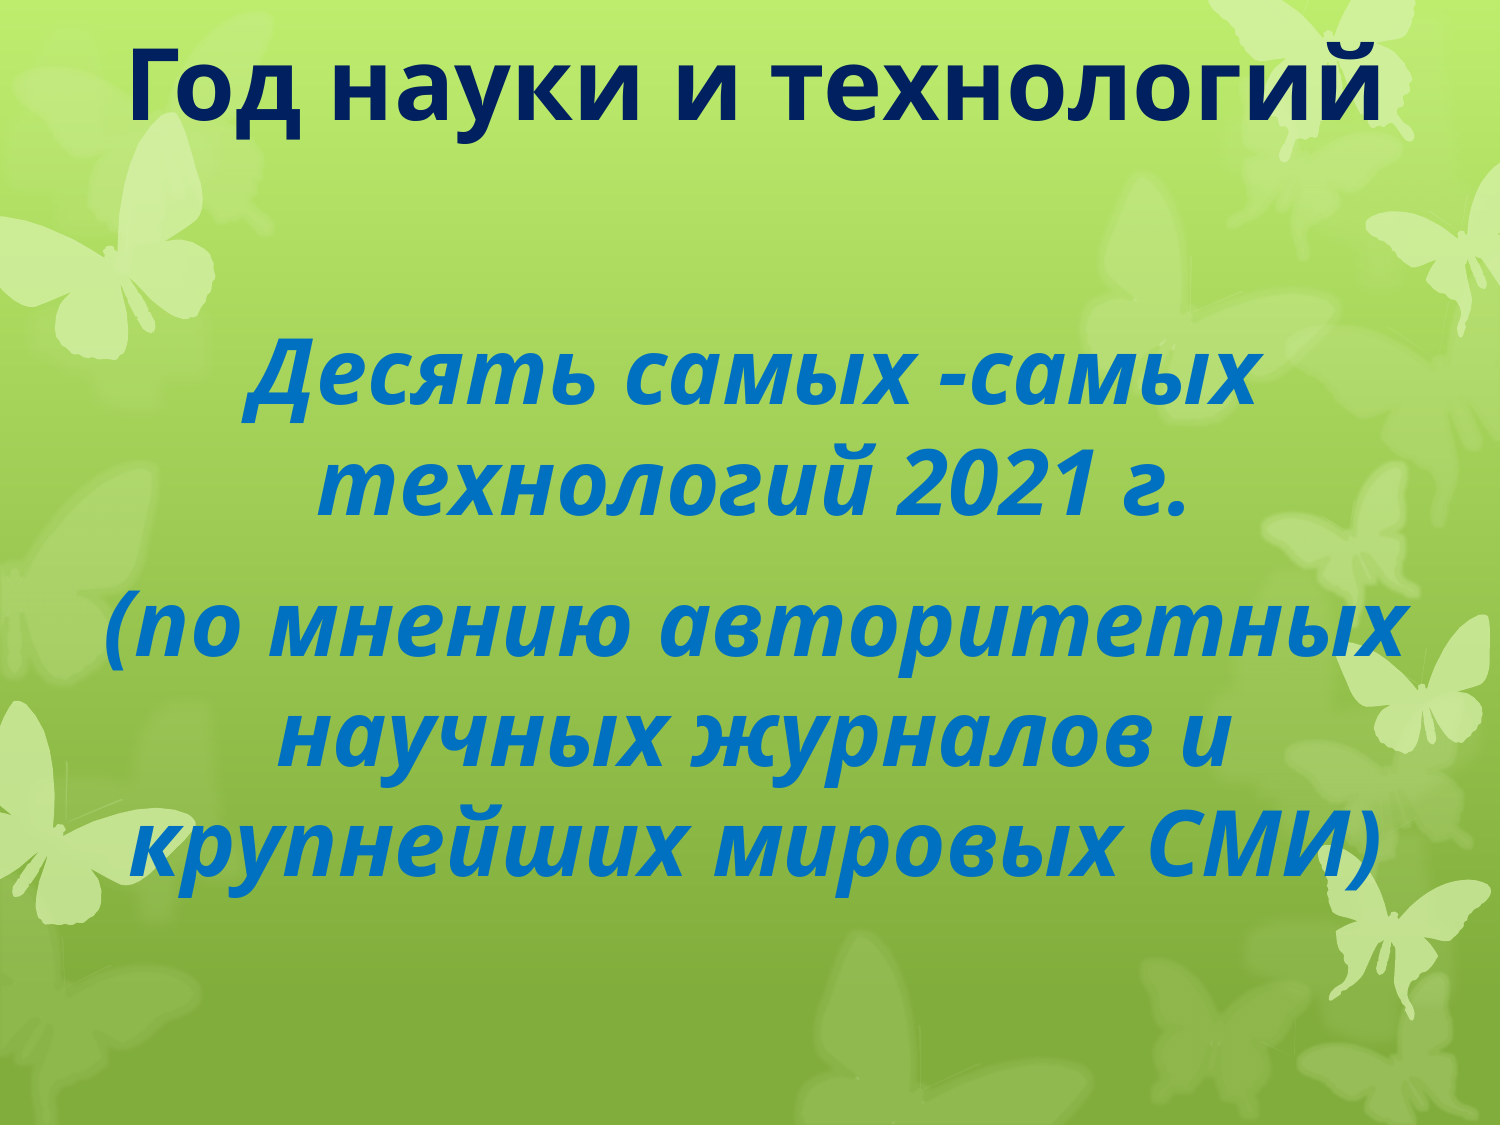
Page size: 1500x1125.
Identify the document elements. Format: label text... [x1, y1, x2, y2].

title Год науки и технологий [64, 0, 1447, 161]
list Десять самых -самых технологий 2021 г. (по мнению авторитетных научных журналов и крупнейших мировых СМИ) [76, 196, 1436, 1012]
